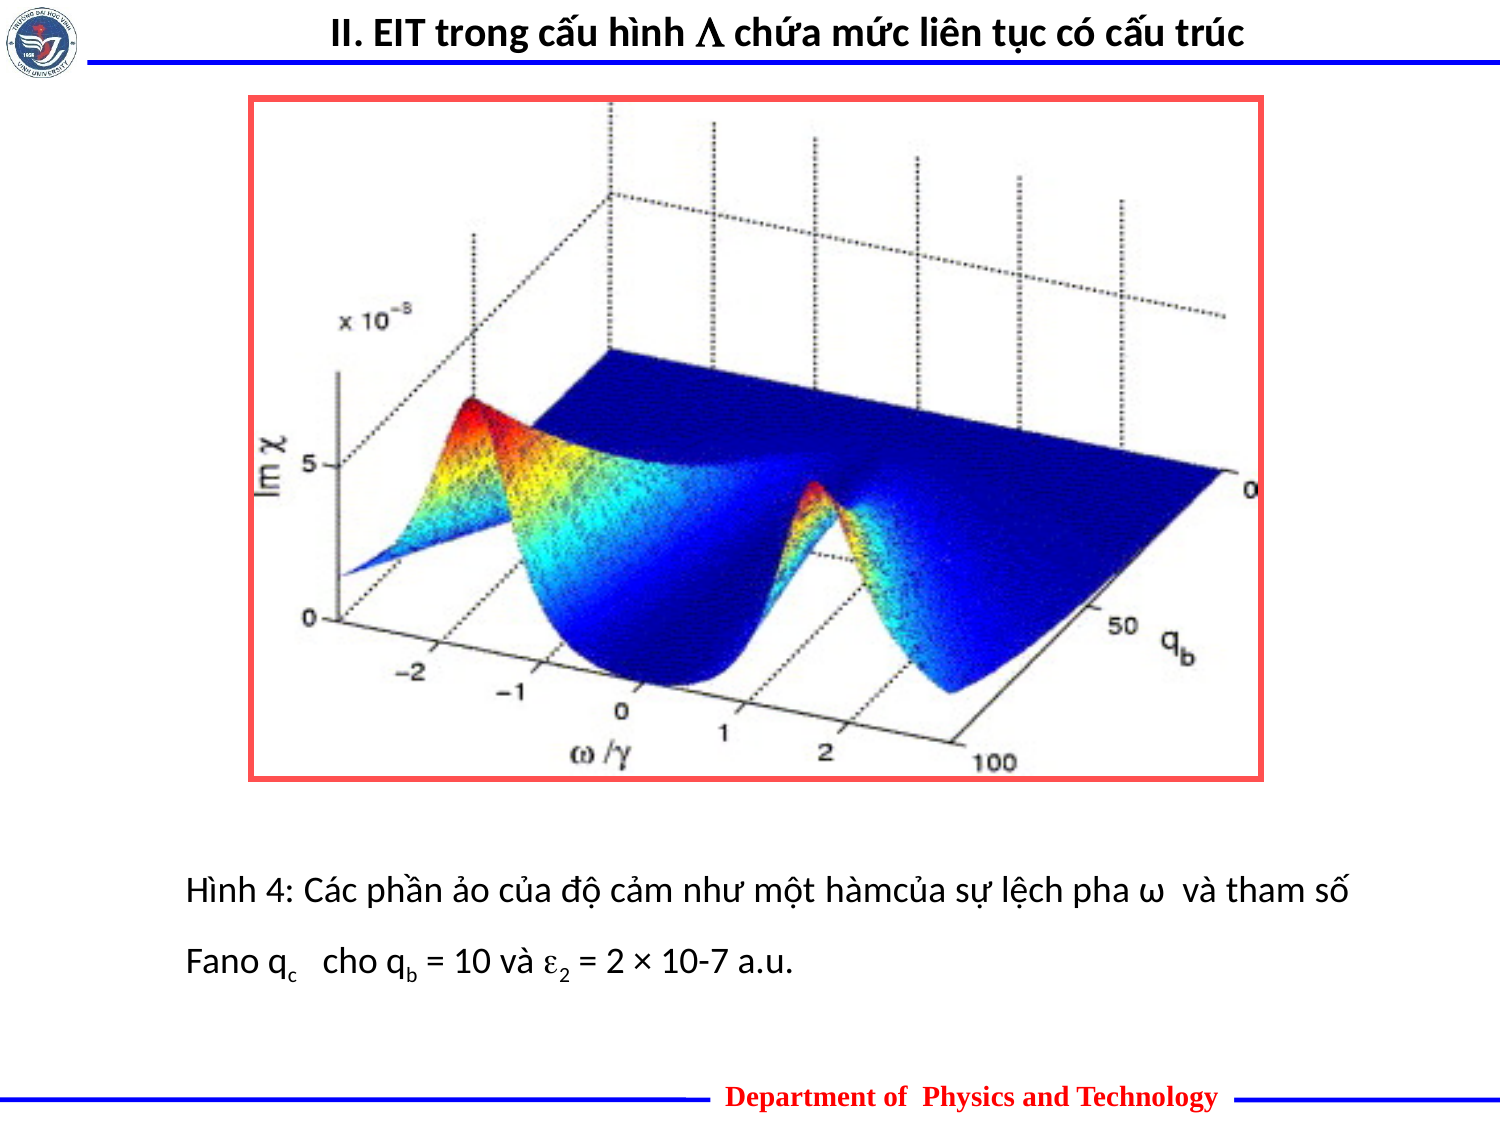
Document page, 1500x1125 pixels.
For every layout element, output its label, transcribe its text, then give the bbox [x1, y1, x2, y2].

text_box Department of Physics and Technology [710, 1069, 1235, 1120]
picture [5, 7, 77, 79]
picture [254, 101, 1259, 777]
text_box II. EIT trong cấu hình  chứa mức liên tục có cấu trúc [315, 0, 1341, 62]
text_box Hình 4: Các phần ảo của độ cảm như một hàmcủa sự lệch pha ω và tham số Fano qc cho qb = 10 và 2 = 2 × 10-7 a.u. [171, 835, 1365, 995]
